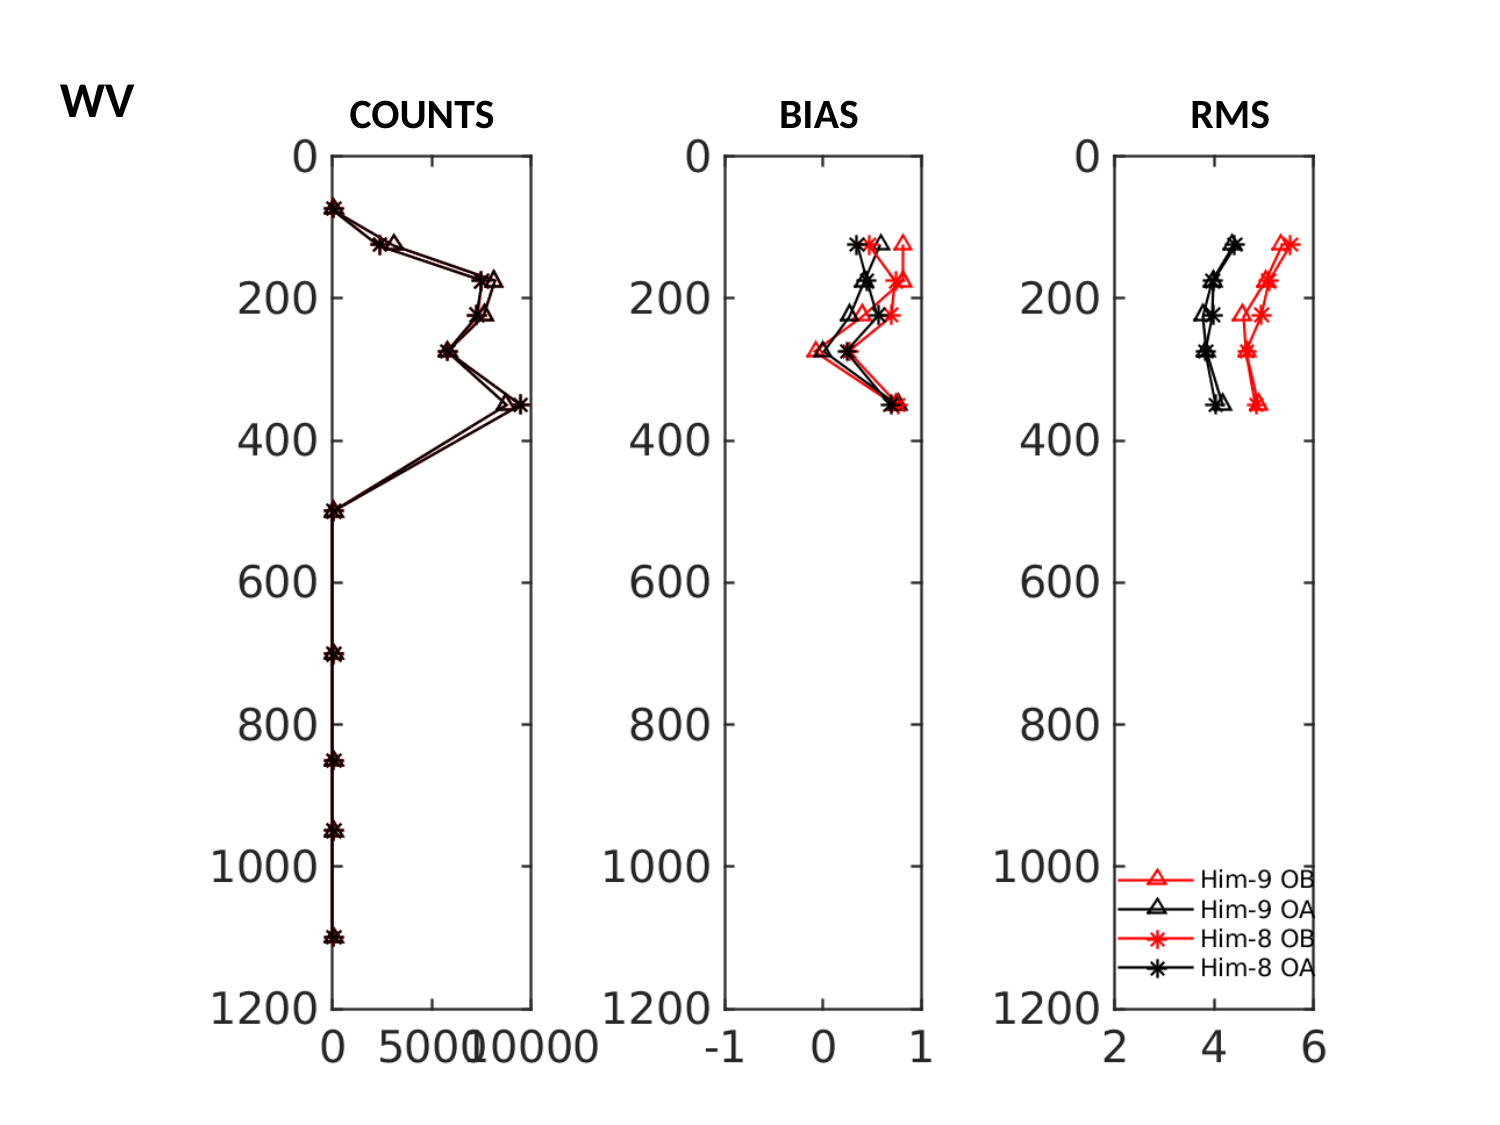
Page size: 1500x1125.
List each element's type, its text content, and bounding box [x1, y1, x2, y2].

text_box WV [0, 0, 179, 195]
picture [105, 78, 1500, 1125]
